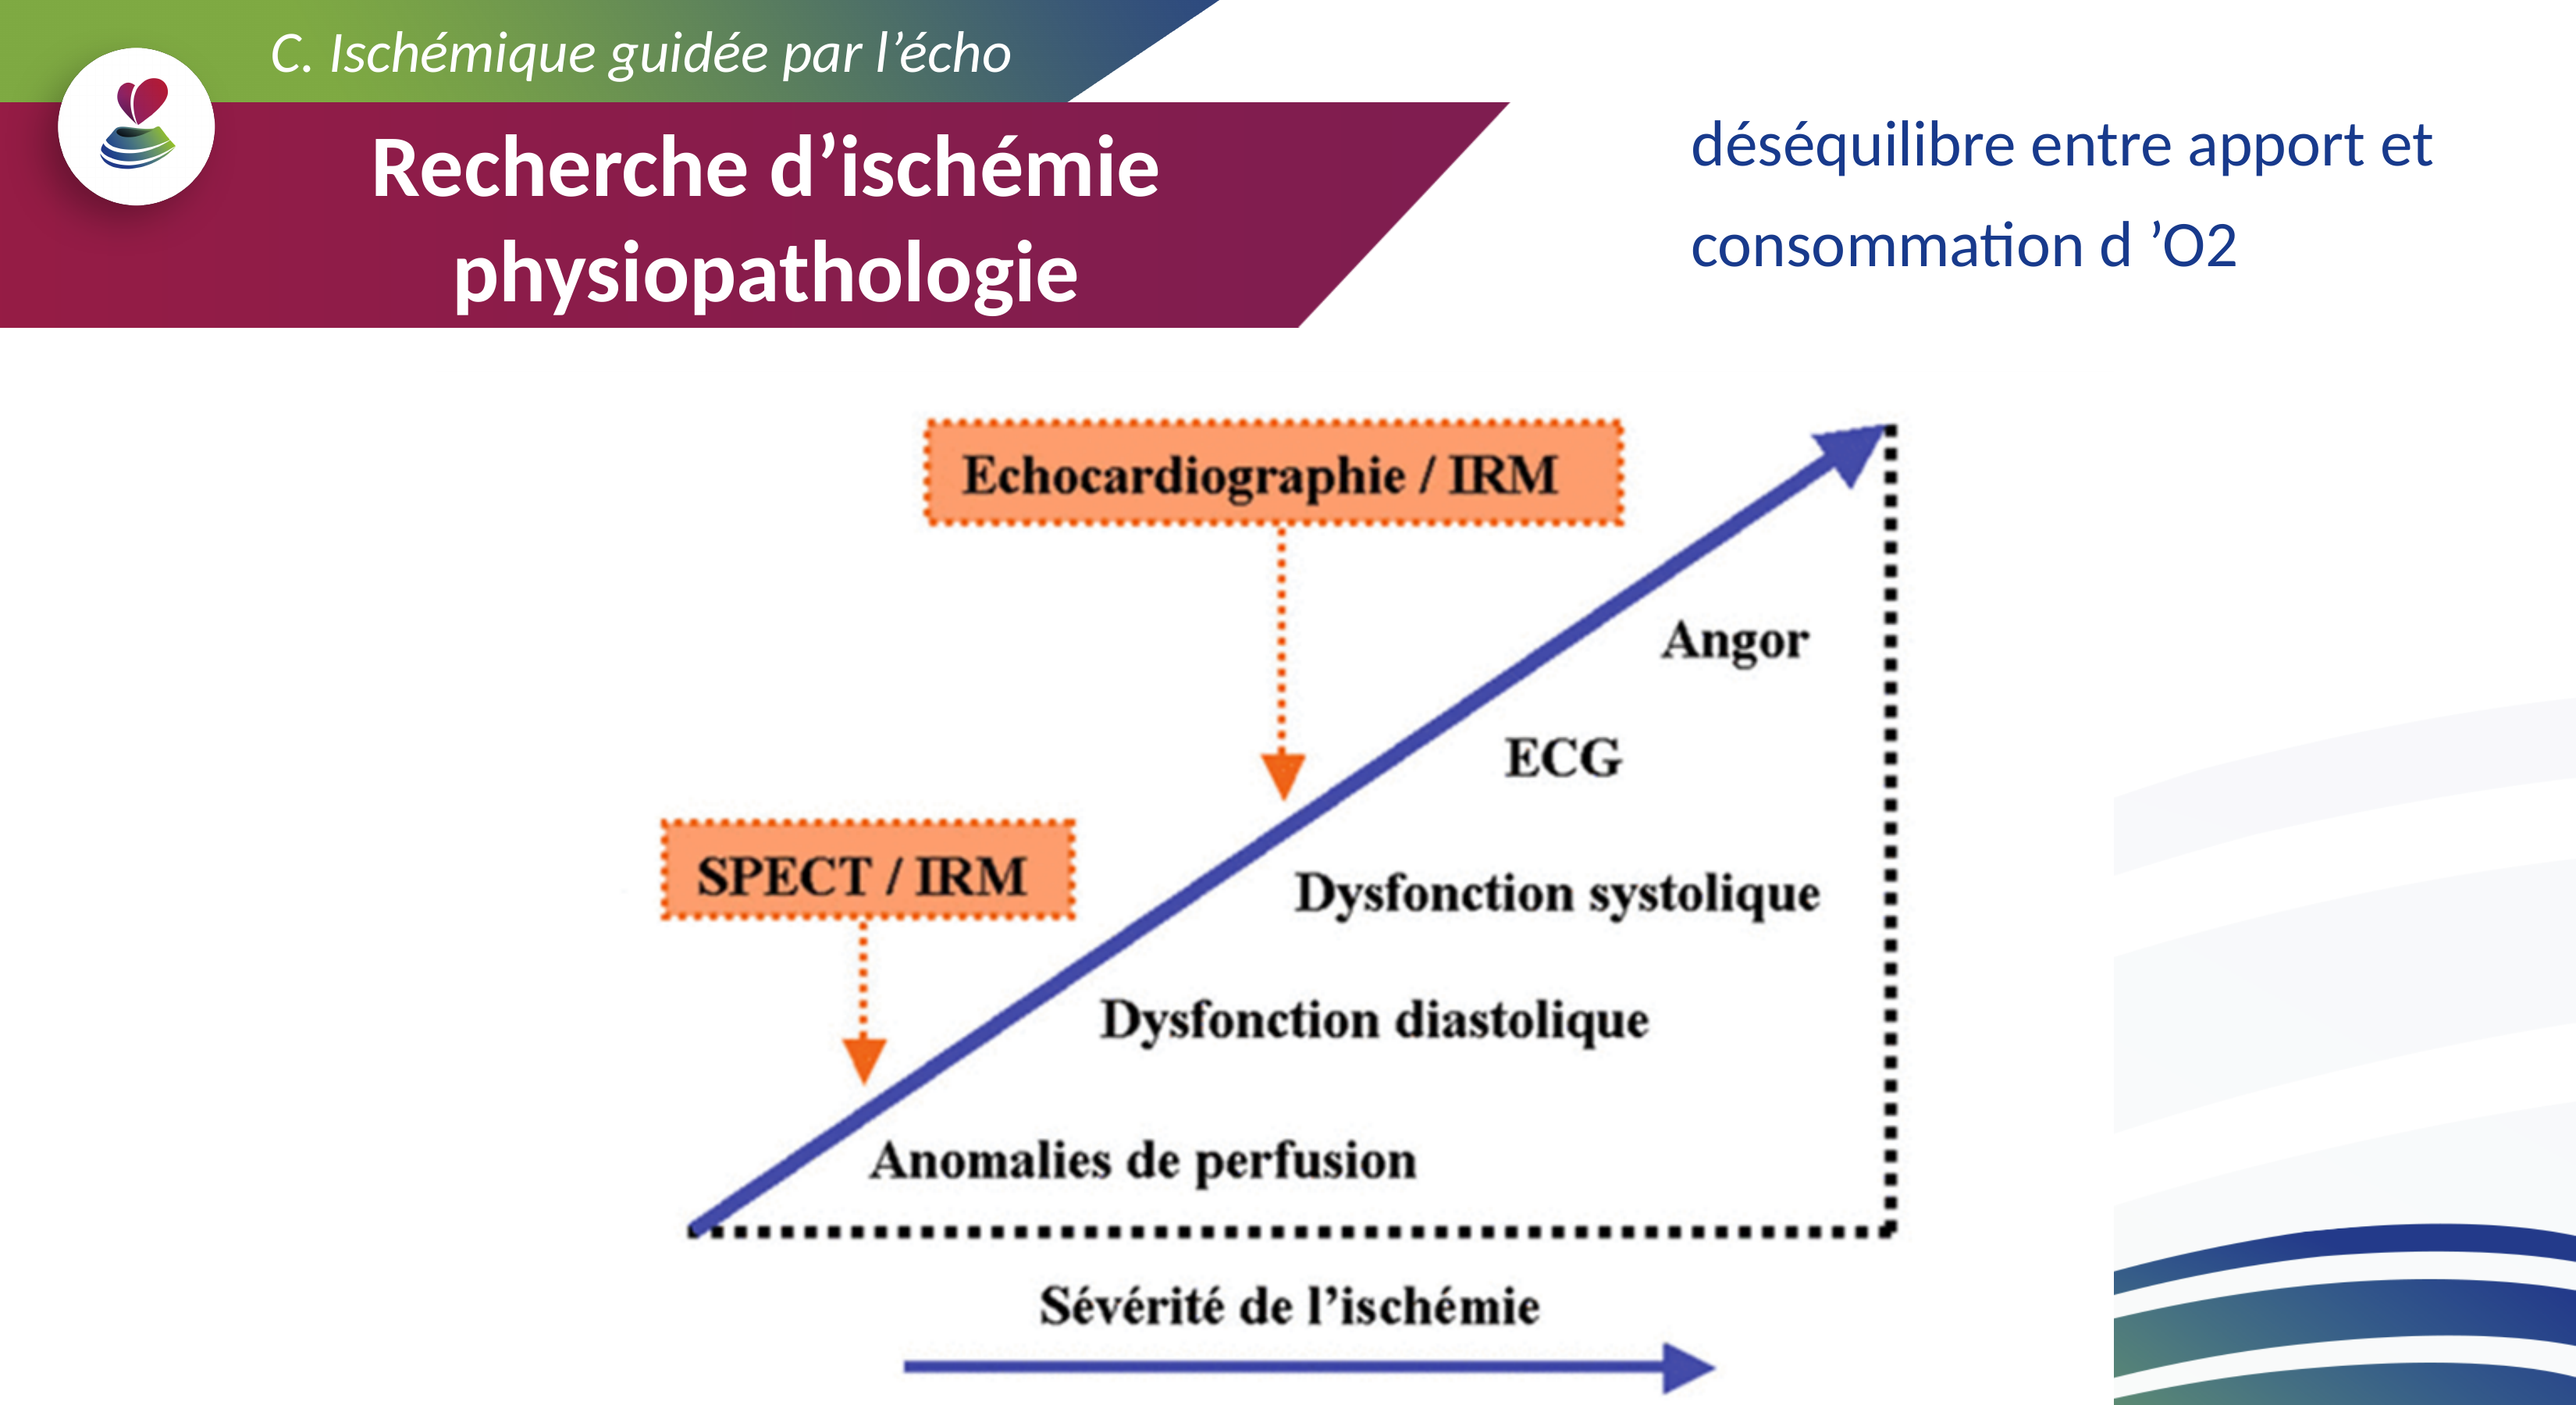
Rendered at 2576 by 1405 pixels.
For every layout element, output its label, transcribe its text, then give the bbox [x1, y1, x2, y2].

picture [0, 0, 1542, 328]
picture [436, 370, 2576, 1405]
text_box déséquilibre entre apport et consommation d ’O2 [1679, 71, 2576, 286]
